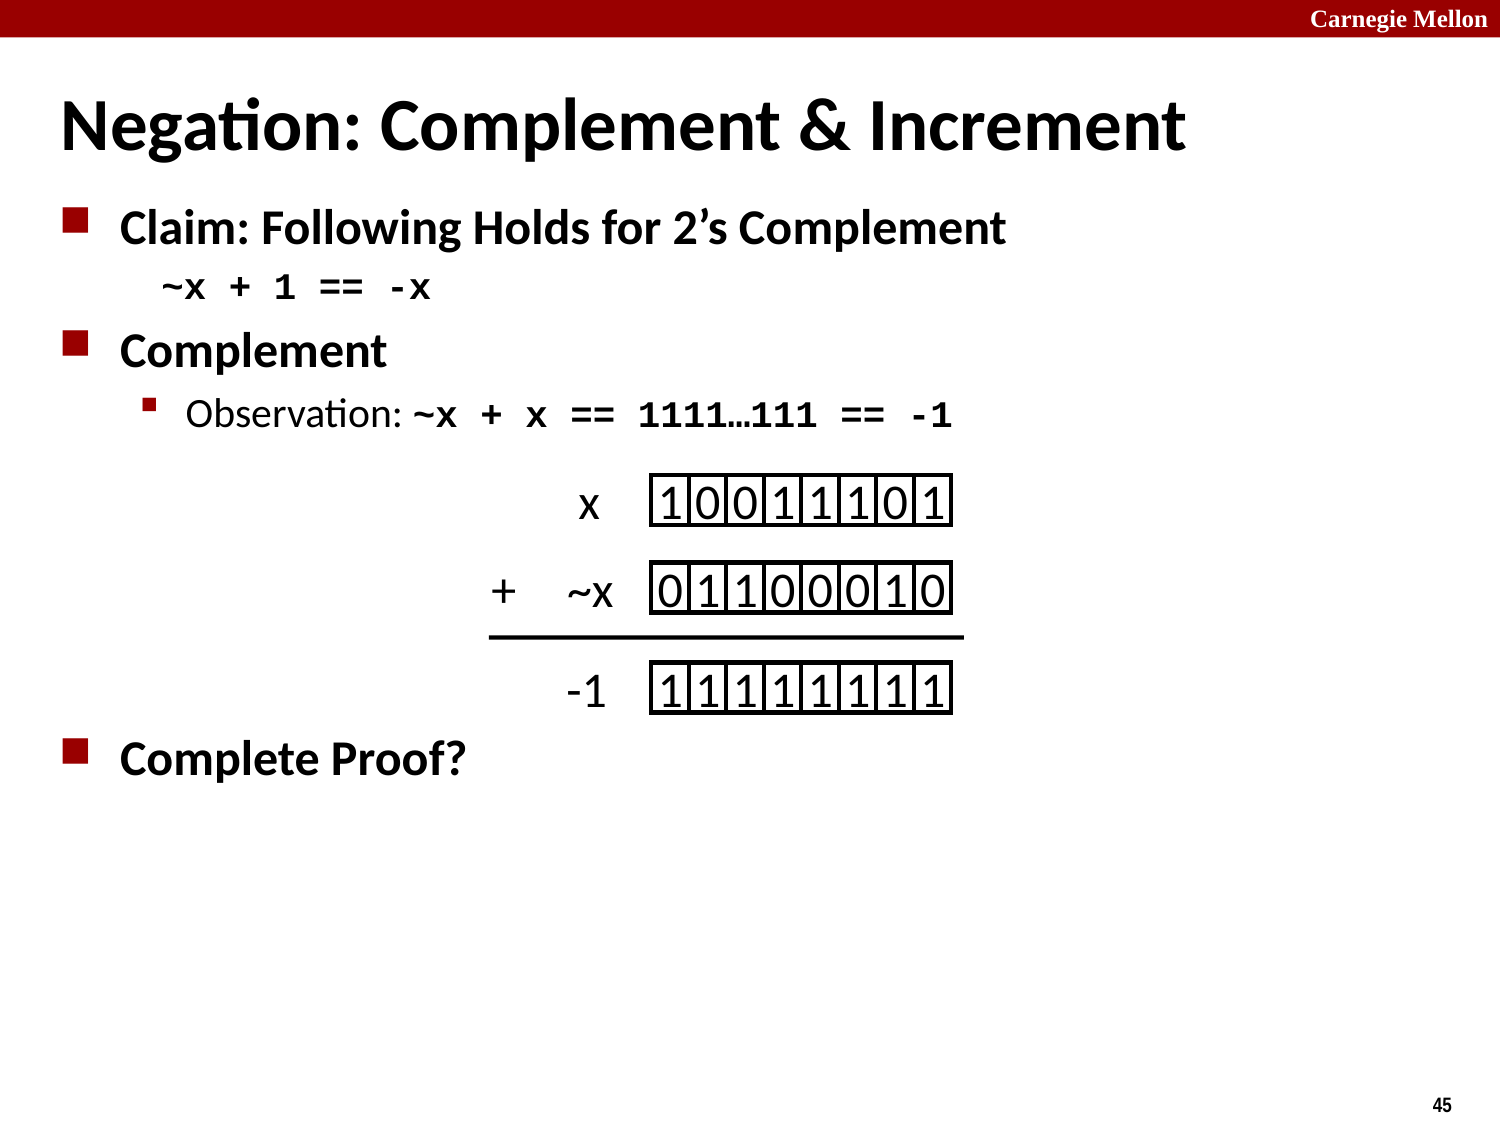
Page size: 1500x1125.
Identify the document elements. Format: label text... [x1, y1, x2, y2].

list Claim: Following Holds for 2’s Complement ~x + 1 == -x Complement Observation: ~x + x == 1111…111 == -1 Complete Proof? [48, 187, 1338, 1045]
title Negation: Complement & Increment [45, 74, 1500, 167]
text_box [476, 462, 964, 726]
